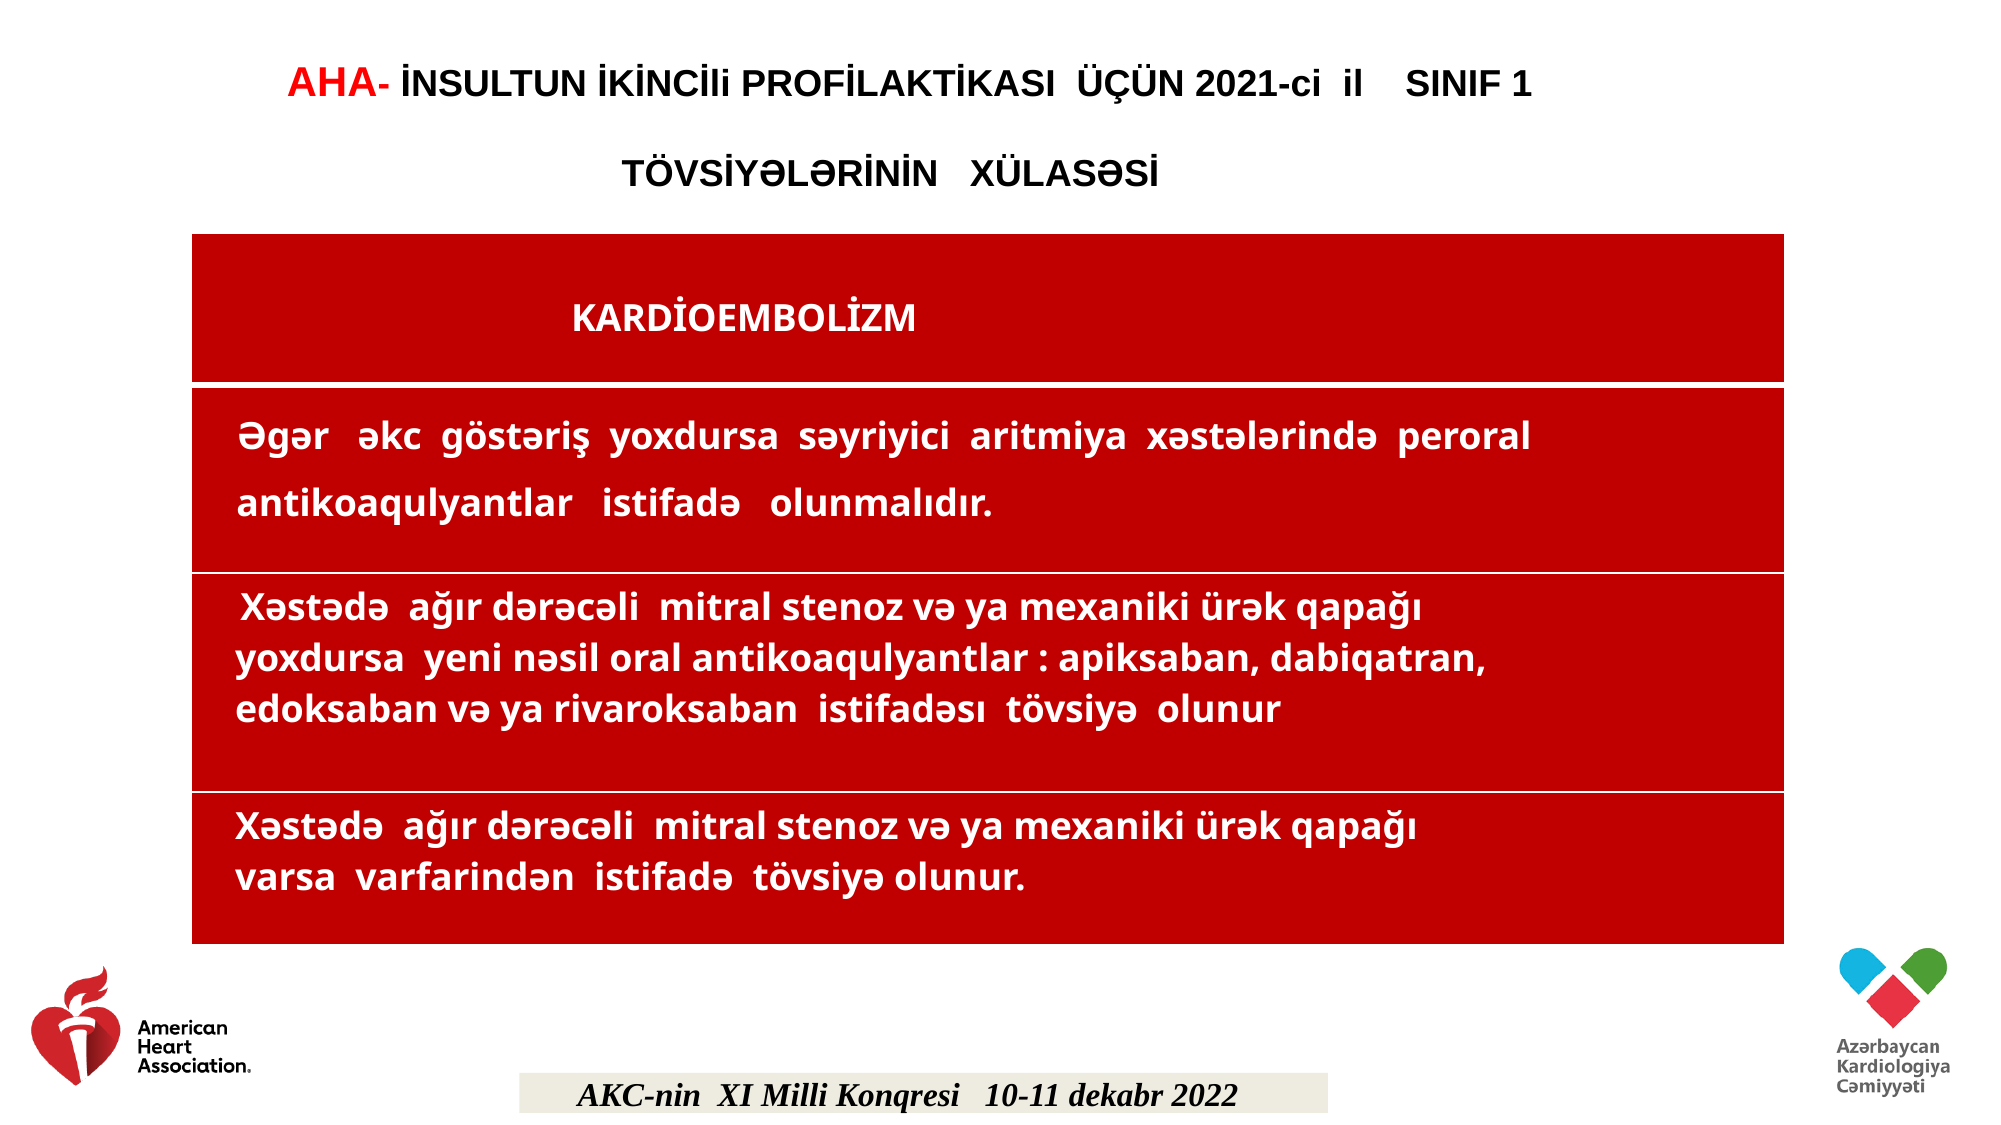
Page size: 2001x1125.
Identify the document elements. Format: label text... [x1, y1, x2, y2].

table_cell Xəstədə ağır dərəcəli mitral stenoz və ya mexaniki ürək qapağı yoxdursa yeni nəsil oral antikoaqulyantlar : apiksaban, dabiqatran, edoksaban və ya rivaroksaban istifadəsı tövsiyə olunur [192, 574, 1784, 791]
picture [1784, 909, 2000, 1125]
text_box AKC-nin XI Milli Konqresi 10-11 dekabr 2022 [519, 1072, 1328, 1113]
picture [31, 966, 251, 1086]
table_cell Xəstədə ağır dərəcəli mitral stenoz və ya mexaniki ürək qapağı varsa varfarindən istifadə tövsiyə olunur. [192, 793, 1784, 944]
table_header KARDİOEMBOLİZM [192, 234, 1784, 382]
table_cell Əgər əkc göstəriş yoxdursa səyriyici aritmiya xəstələrində peroral antikoaqulyantlar istifadə olunmalıdır. [192, 388, 1784, 572]
text_box AHA- İNSULTUN İKİNCİli PROFİLAKTİKASI ÜÇÜN 2021-ci il SINIF 1 TÖVSİYƏLƏRİNİN XÜLASƏSİ [261, 46, 1657, 202]
